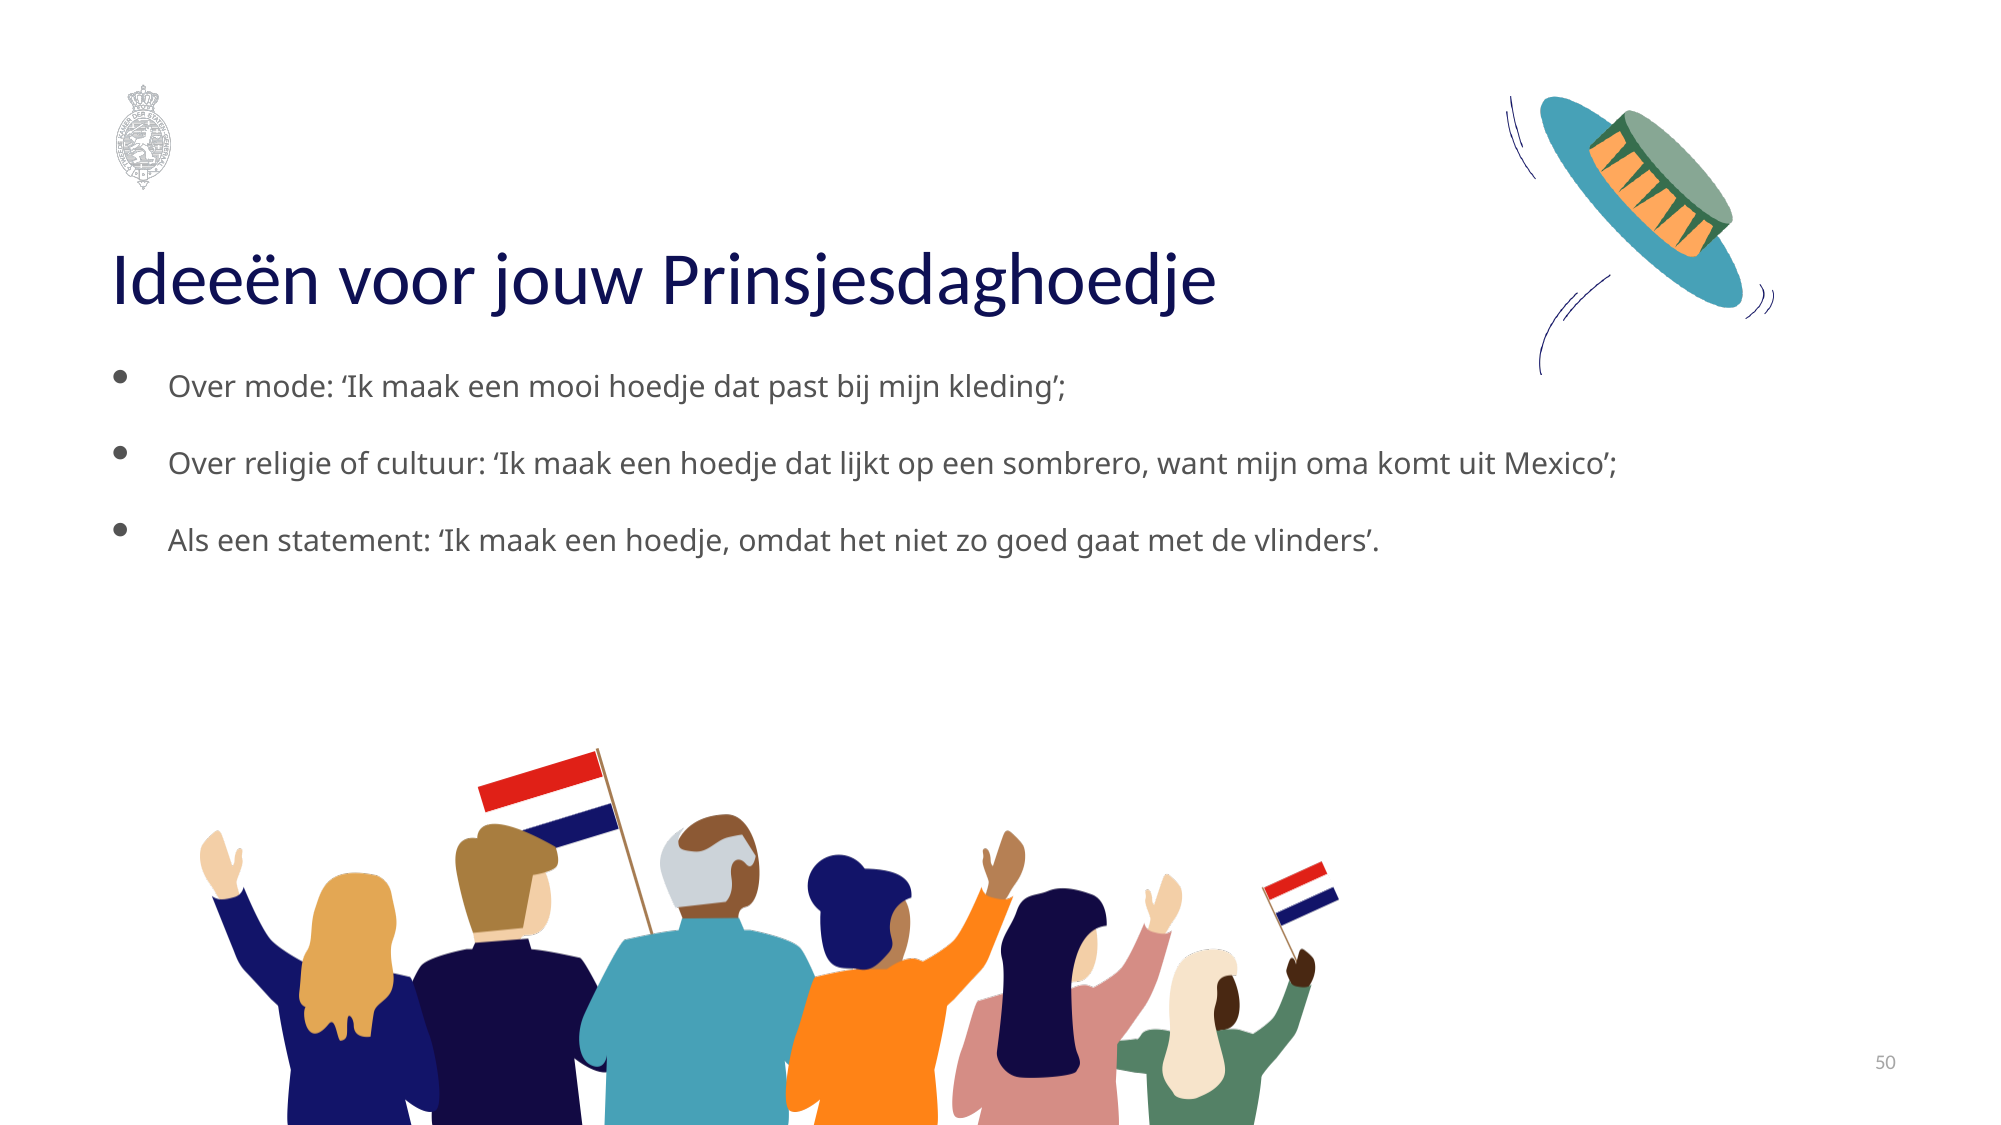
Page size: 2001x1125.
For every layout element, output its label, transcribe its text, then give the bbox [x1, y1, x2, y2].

slide_number 50 [1872, 1050, 1897, 1074]
picture [199, 748, 1339, 1125]
title Ideeën voor jouw Prinsjesdaghoedje [103, 221, 1920, 390]
list Over mode: ‘Ik maak een mooi hoedje dat past bij mijn kleding’; Over religie of cultuur: ‘Ik maak een hoedje dat lijkt op een sombrero, want mijn oma komt uit Mexico’; Als een statement: ‘Ik maak een hoedje, omdat het niet zo goed gaat met de vlinders’. [103, 390, 1897, 1022]
picture [100, 73, 188, 199]
picture [1506, 96, 1774, 375]
